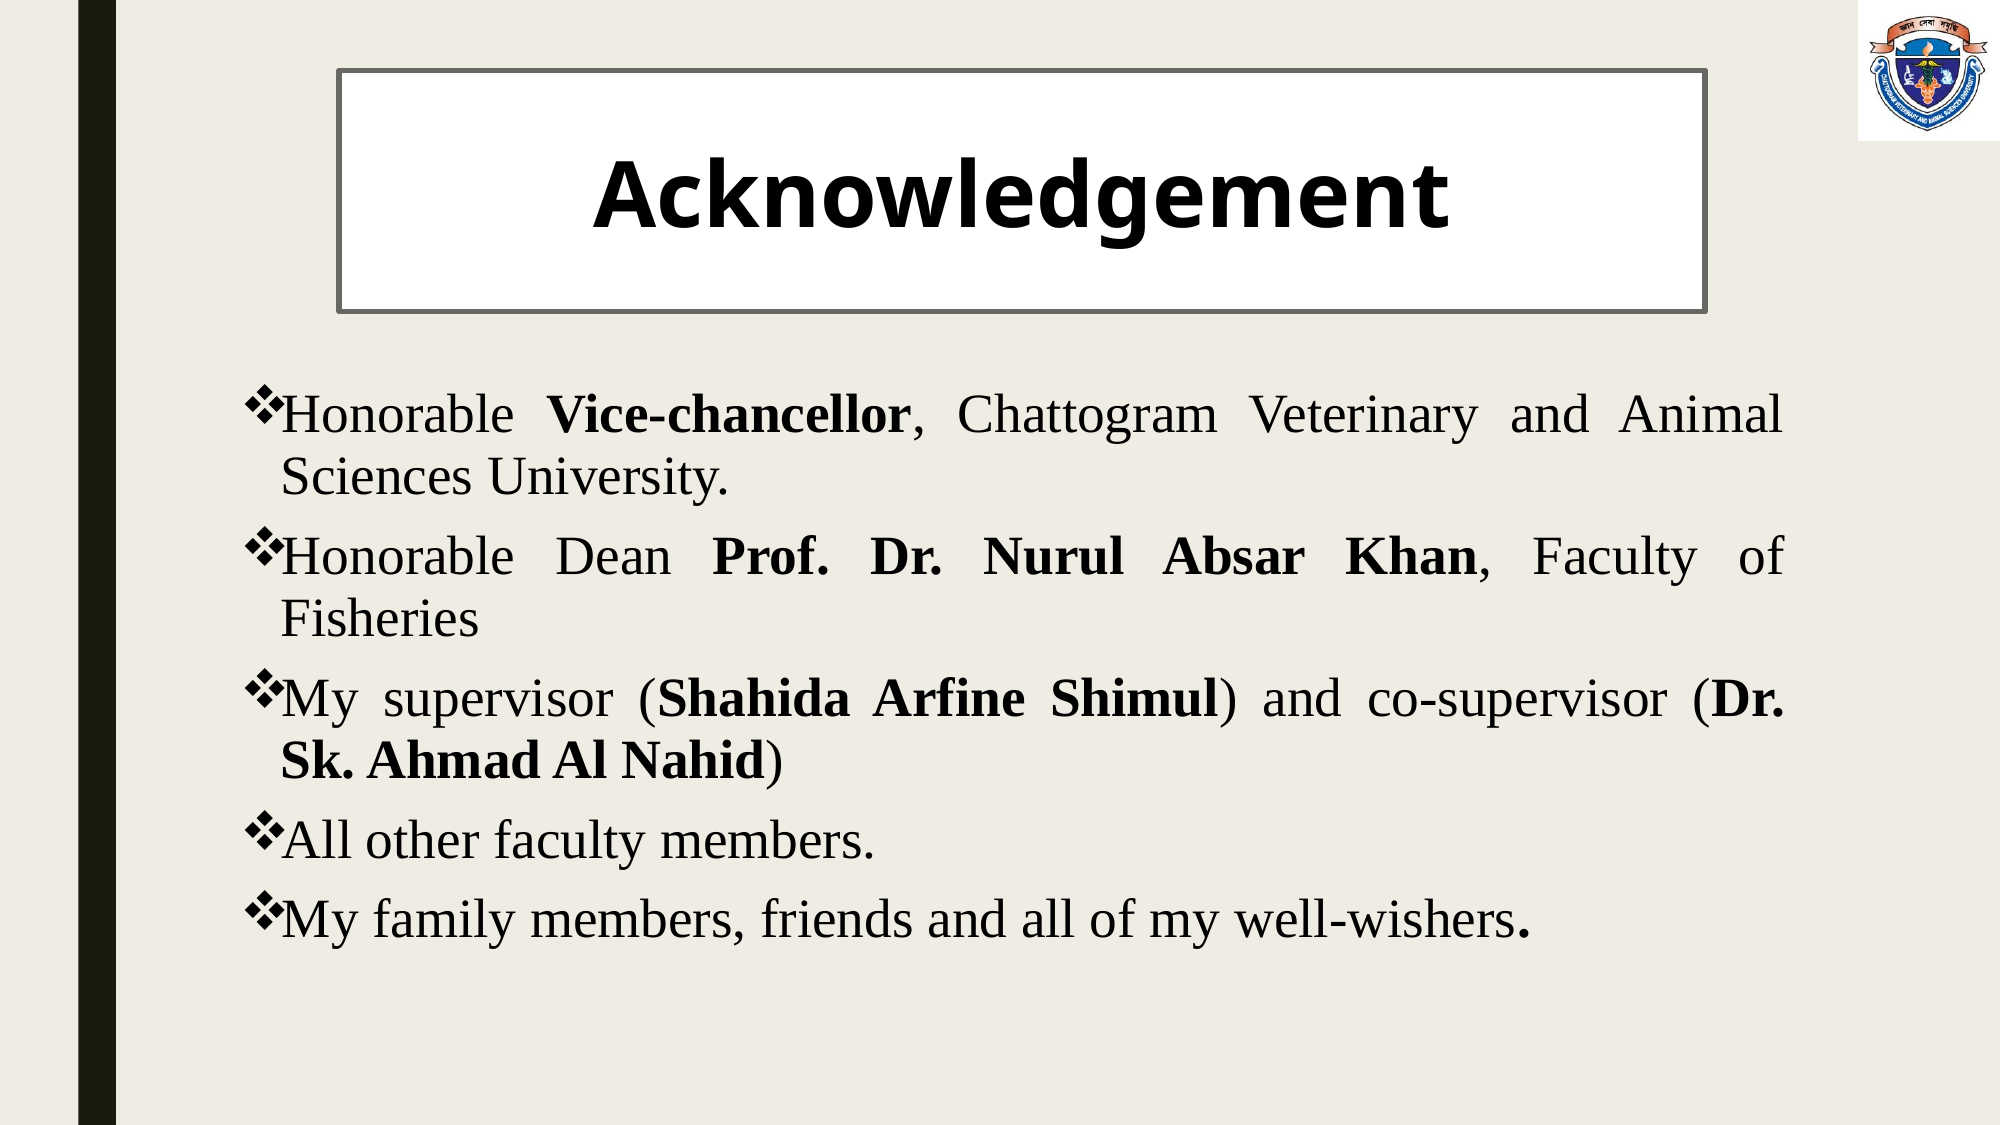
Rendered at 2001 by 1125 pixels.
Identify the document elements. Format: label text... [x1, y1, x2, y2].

text_box Acknowledgement [336, 68, 1708, 314]
picture [1858, 0, 2000, 141]
list Honorable Vice-chancellor, Chattogram Veterinary and Animal Sciences University. Honorable Dean Prof. Dr. Nurul Absar Khan, Faculty of Fisheries My supervisor (Shahida Arfine Shimul) and co-supervisor (Dr. Sk. Ahmad Al Nahid) All other faculty members. My family members, friends and all of my well-wishers. [225, 375, 1800, 963]
